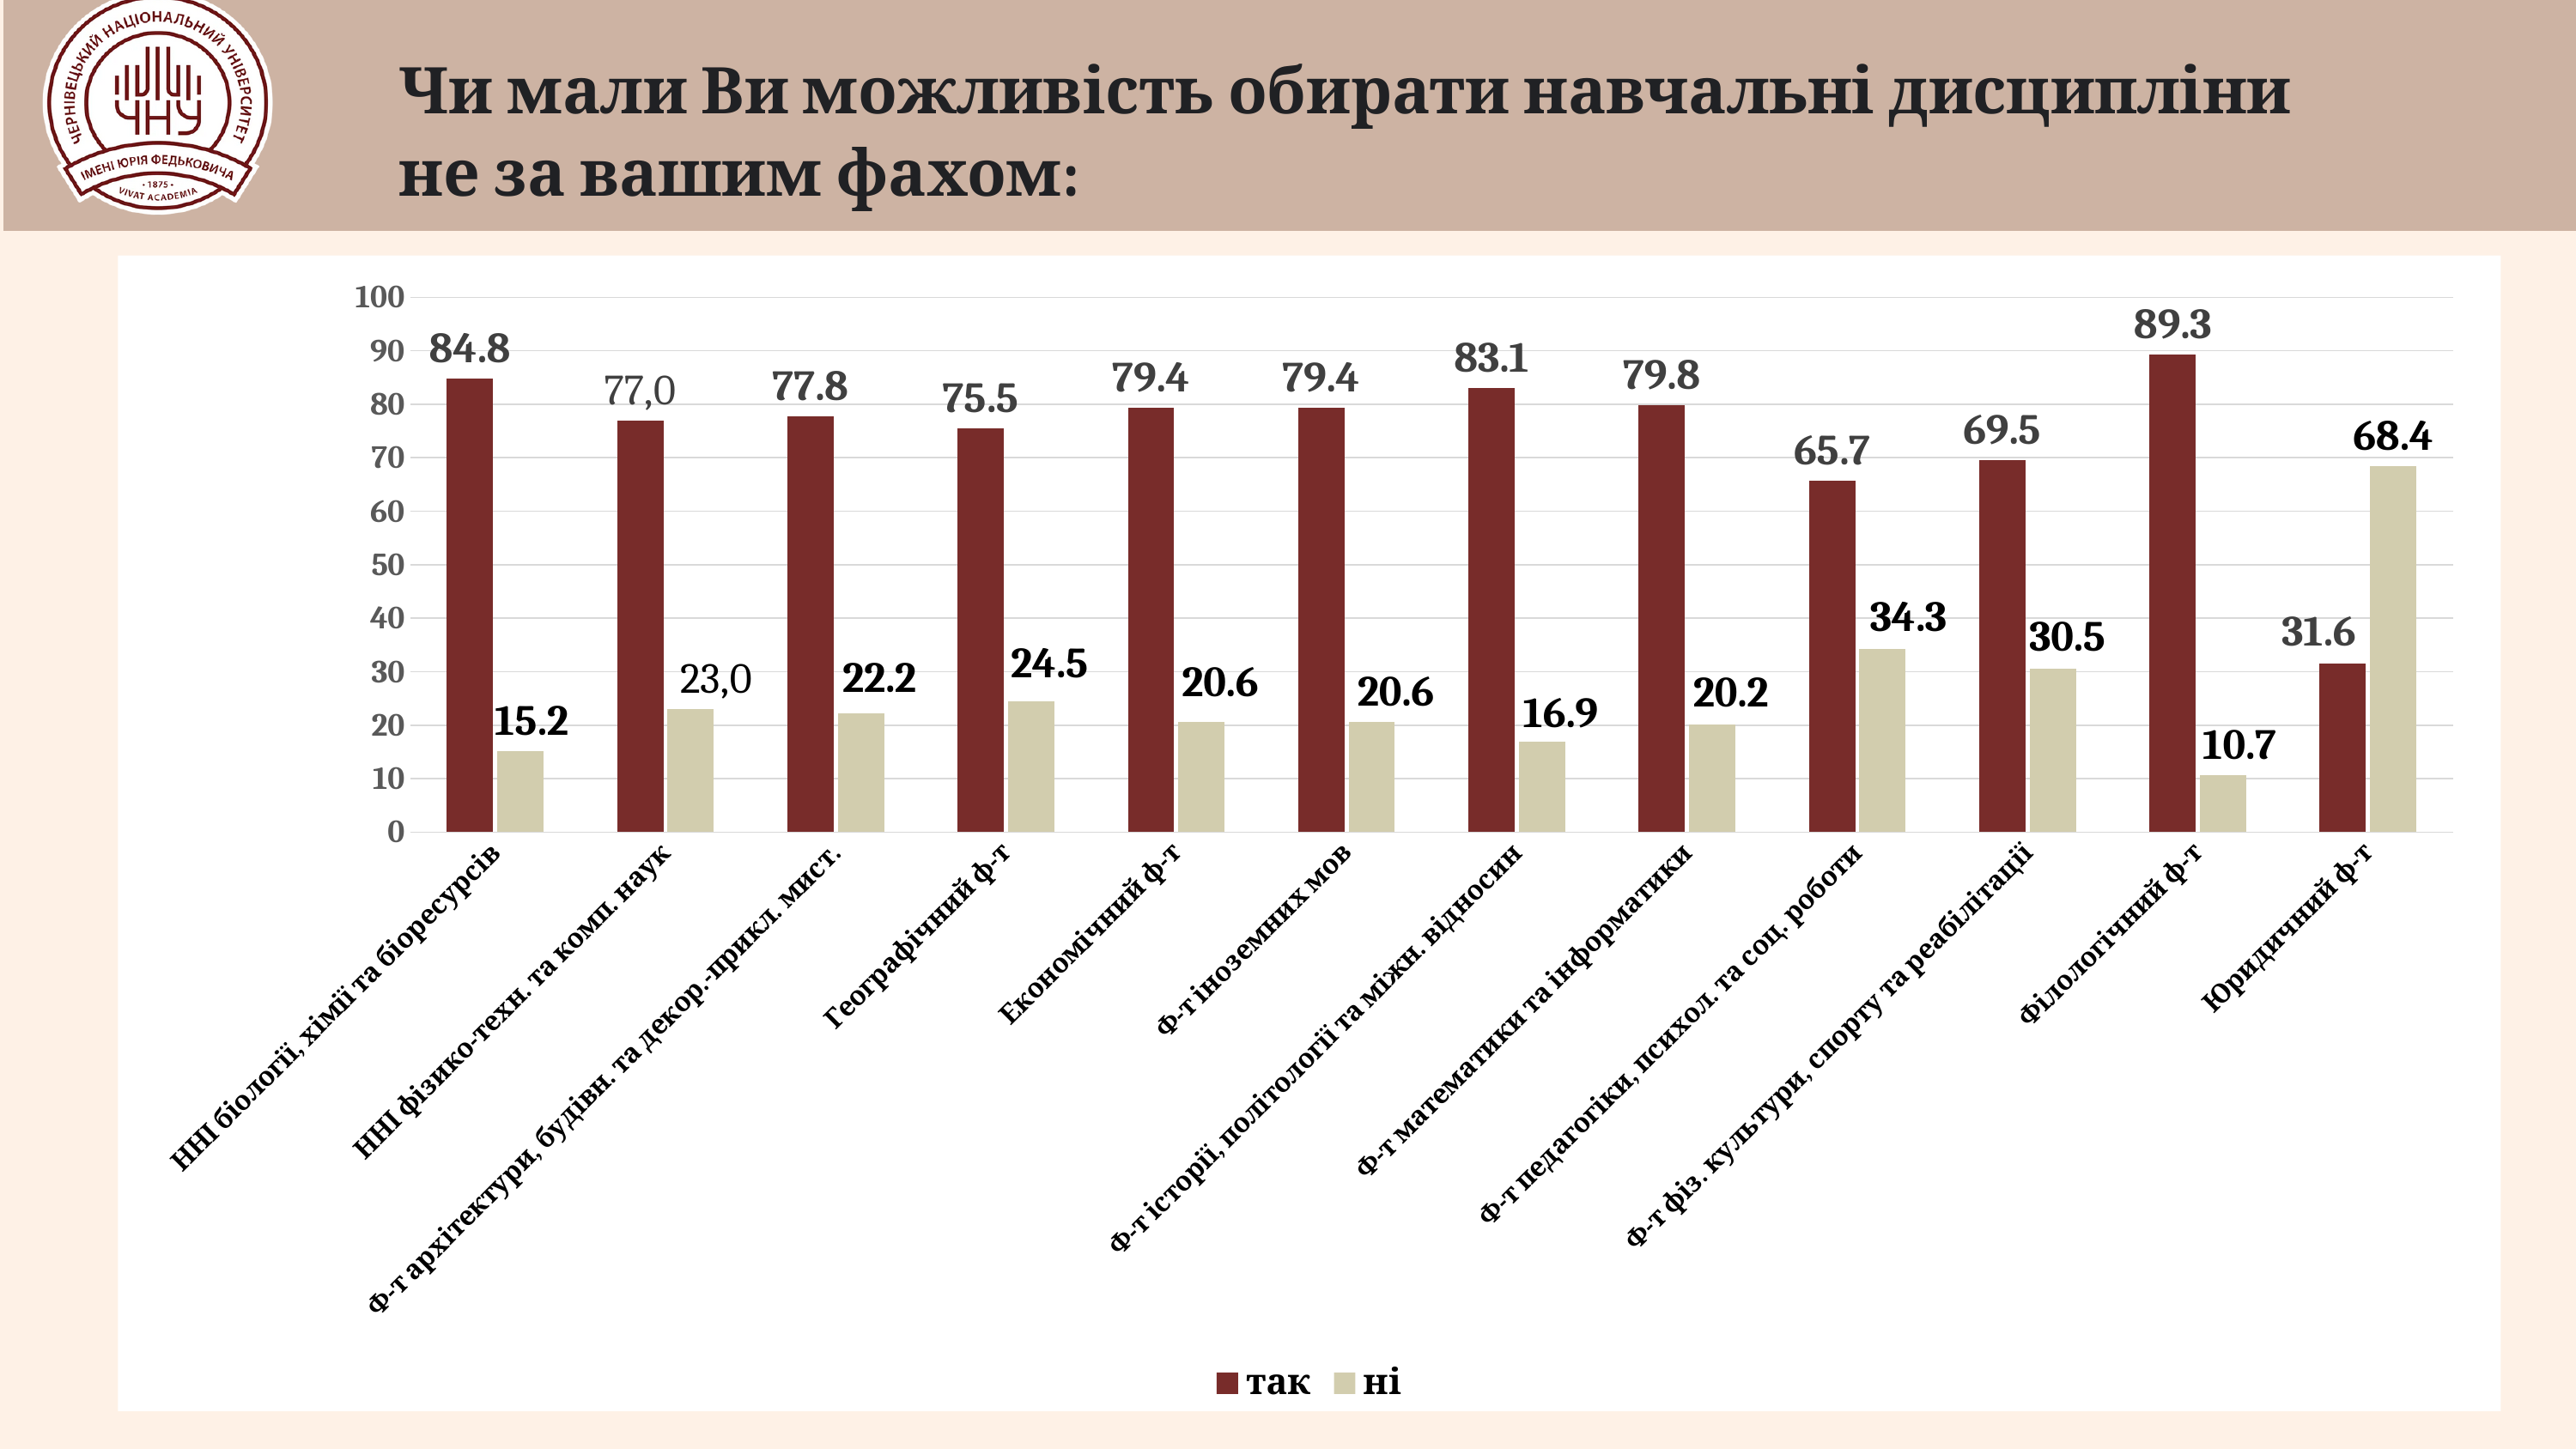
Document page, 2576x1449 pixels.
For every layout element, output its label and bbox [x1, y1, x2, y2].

chart [118, 255, 2501, 1412]
text_box [3, 0, 2576, 232]
